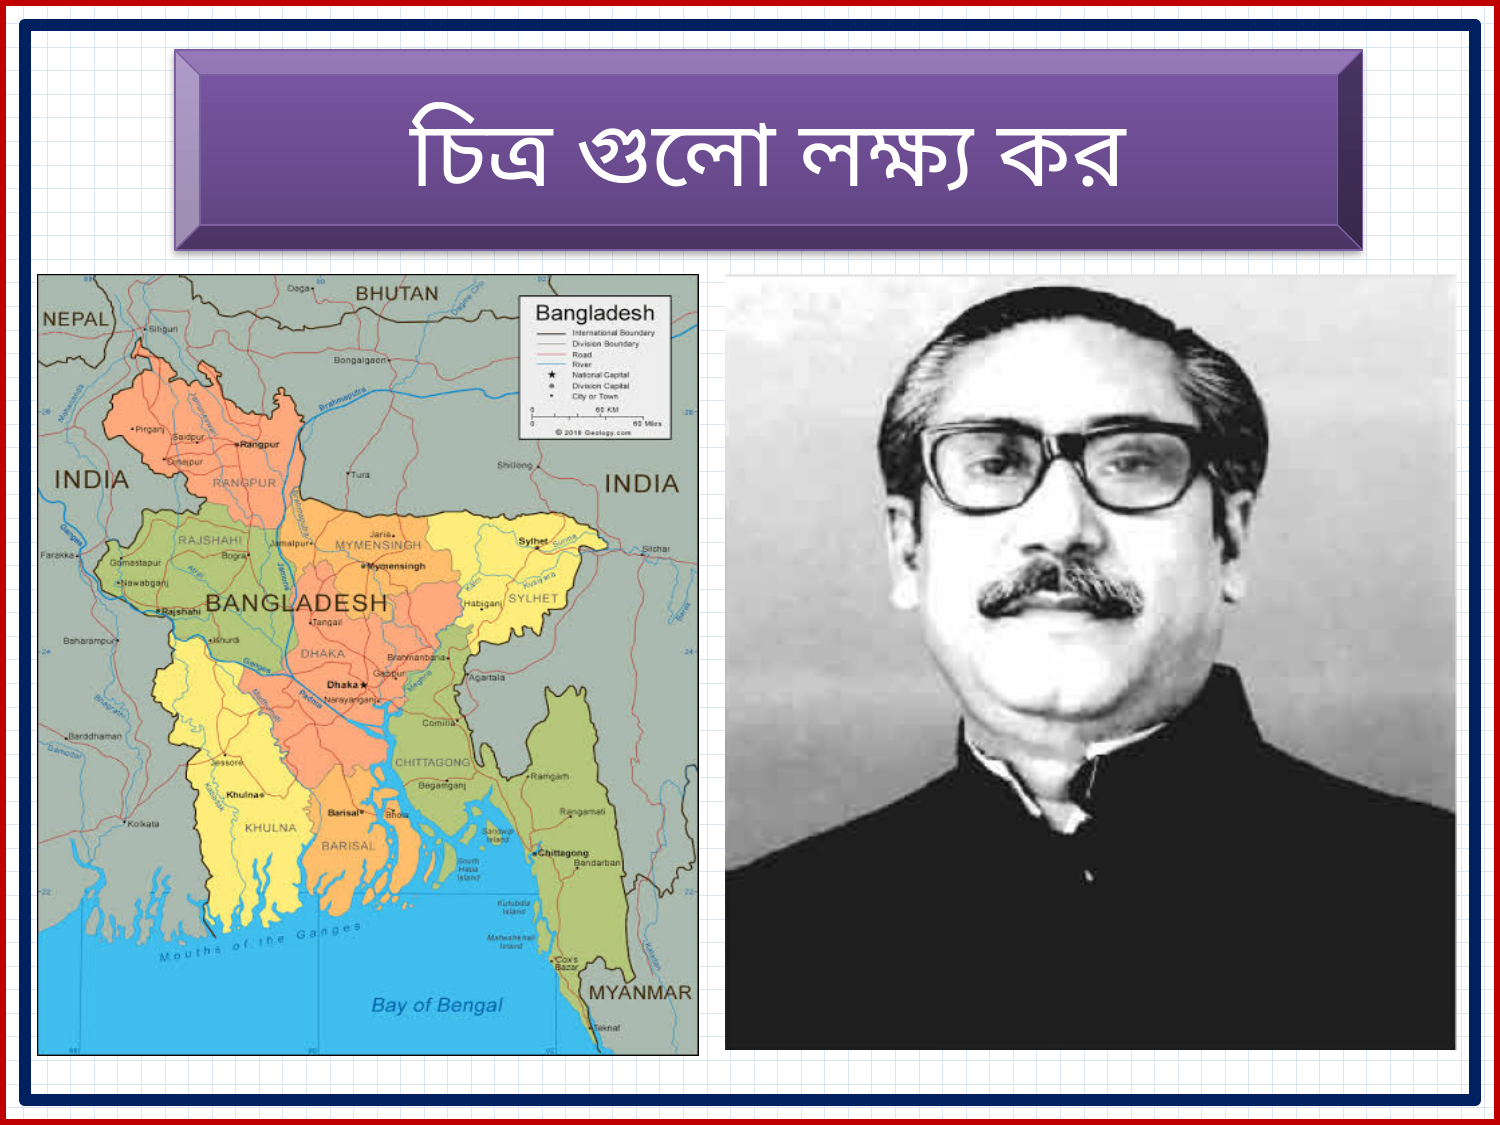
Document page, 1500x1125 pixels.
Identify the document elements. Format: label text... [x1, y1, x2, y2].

text_box [23, 23, 1477, 1102]
picture [724, 274, 1457, 1051]
text_box [0, 0, 1500, 1125]
text_box চিত্র গুলো লক্ষ্য কর [174, 49, 1363, 251]
picture [37, 274, 699, 1056]
